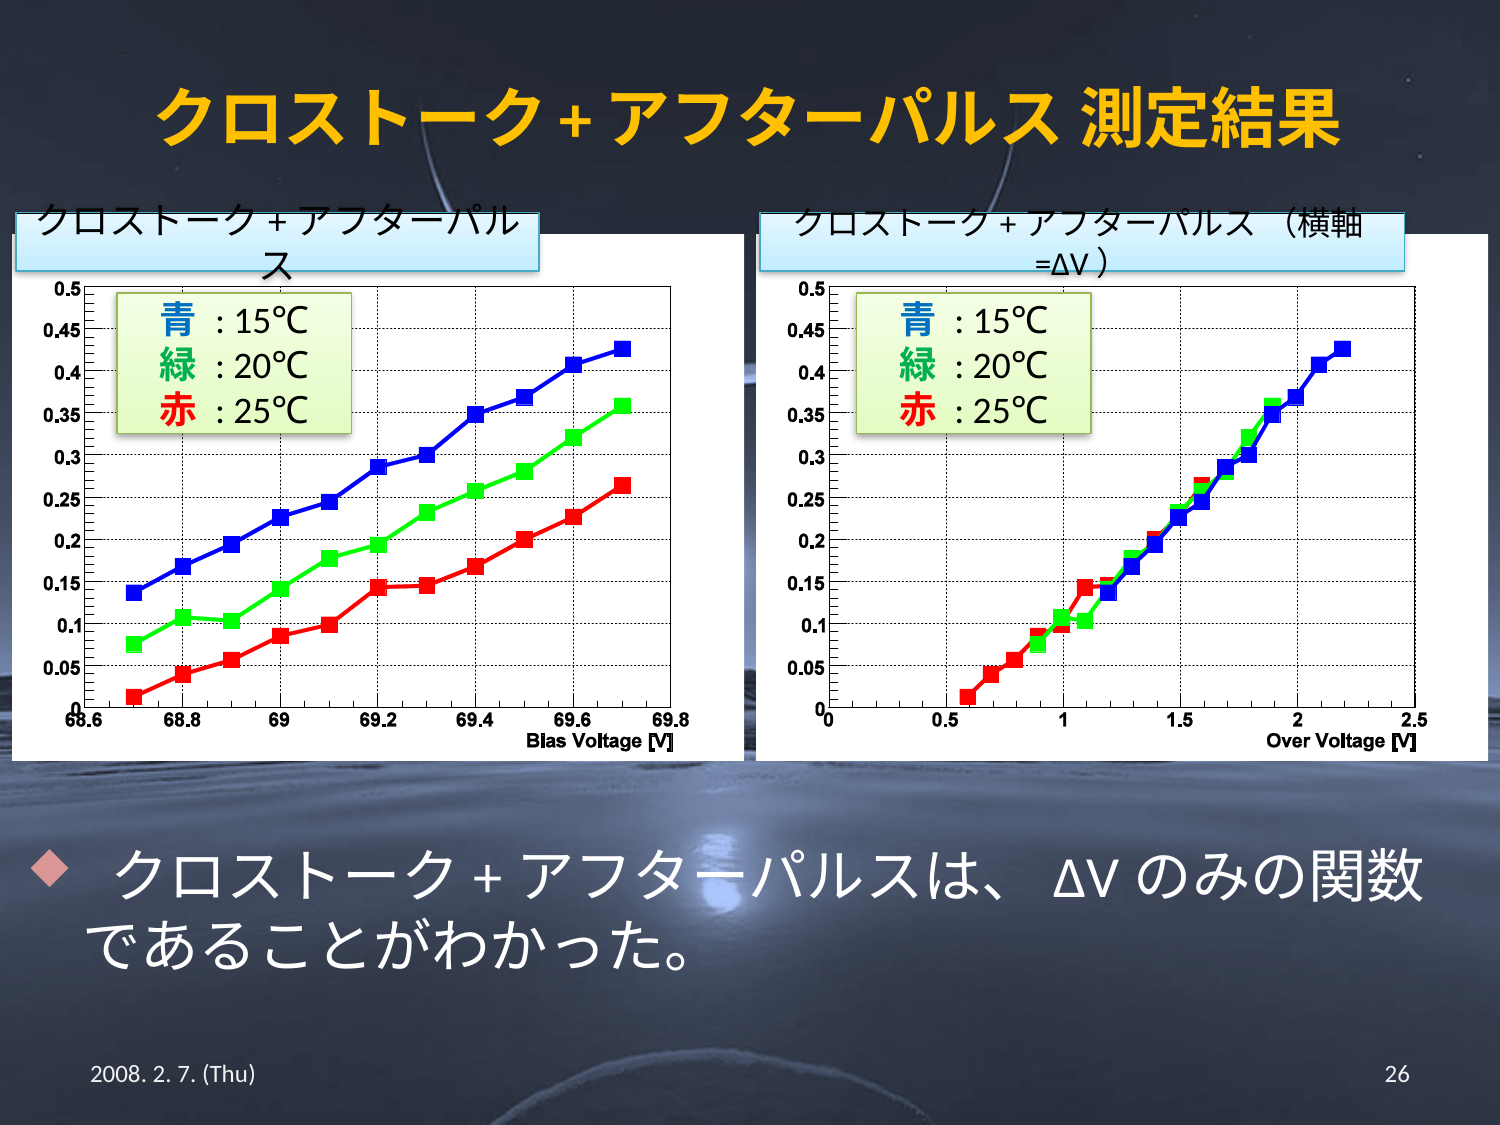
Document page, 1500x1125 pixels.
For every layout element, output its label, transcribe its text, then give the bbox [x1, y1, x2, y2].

slide_number 26 [1074, 1042, 1425, 1103]
picture [755, 234, 1489, 761]
slide_number 2008. 2. 7. (Thu) [75, 1042, 425, 1103]
picture [11, 234, 745, 761]
text_box クロストーク+アフターパルスは、ΔVのみの関数であることがわかった。 [11, 831, 1489, 996]
text_box クロストーク+アフターパルス （横軸=ΔV） [759, 212, 1405, 232]
text_box クロストーク+アフターパルス [15, 212, 540, 232]
title クロストーク+アフターパルス 測定結果 [120, 45, 1375, 188]
